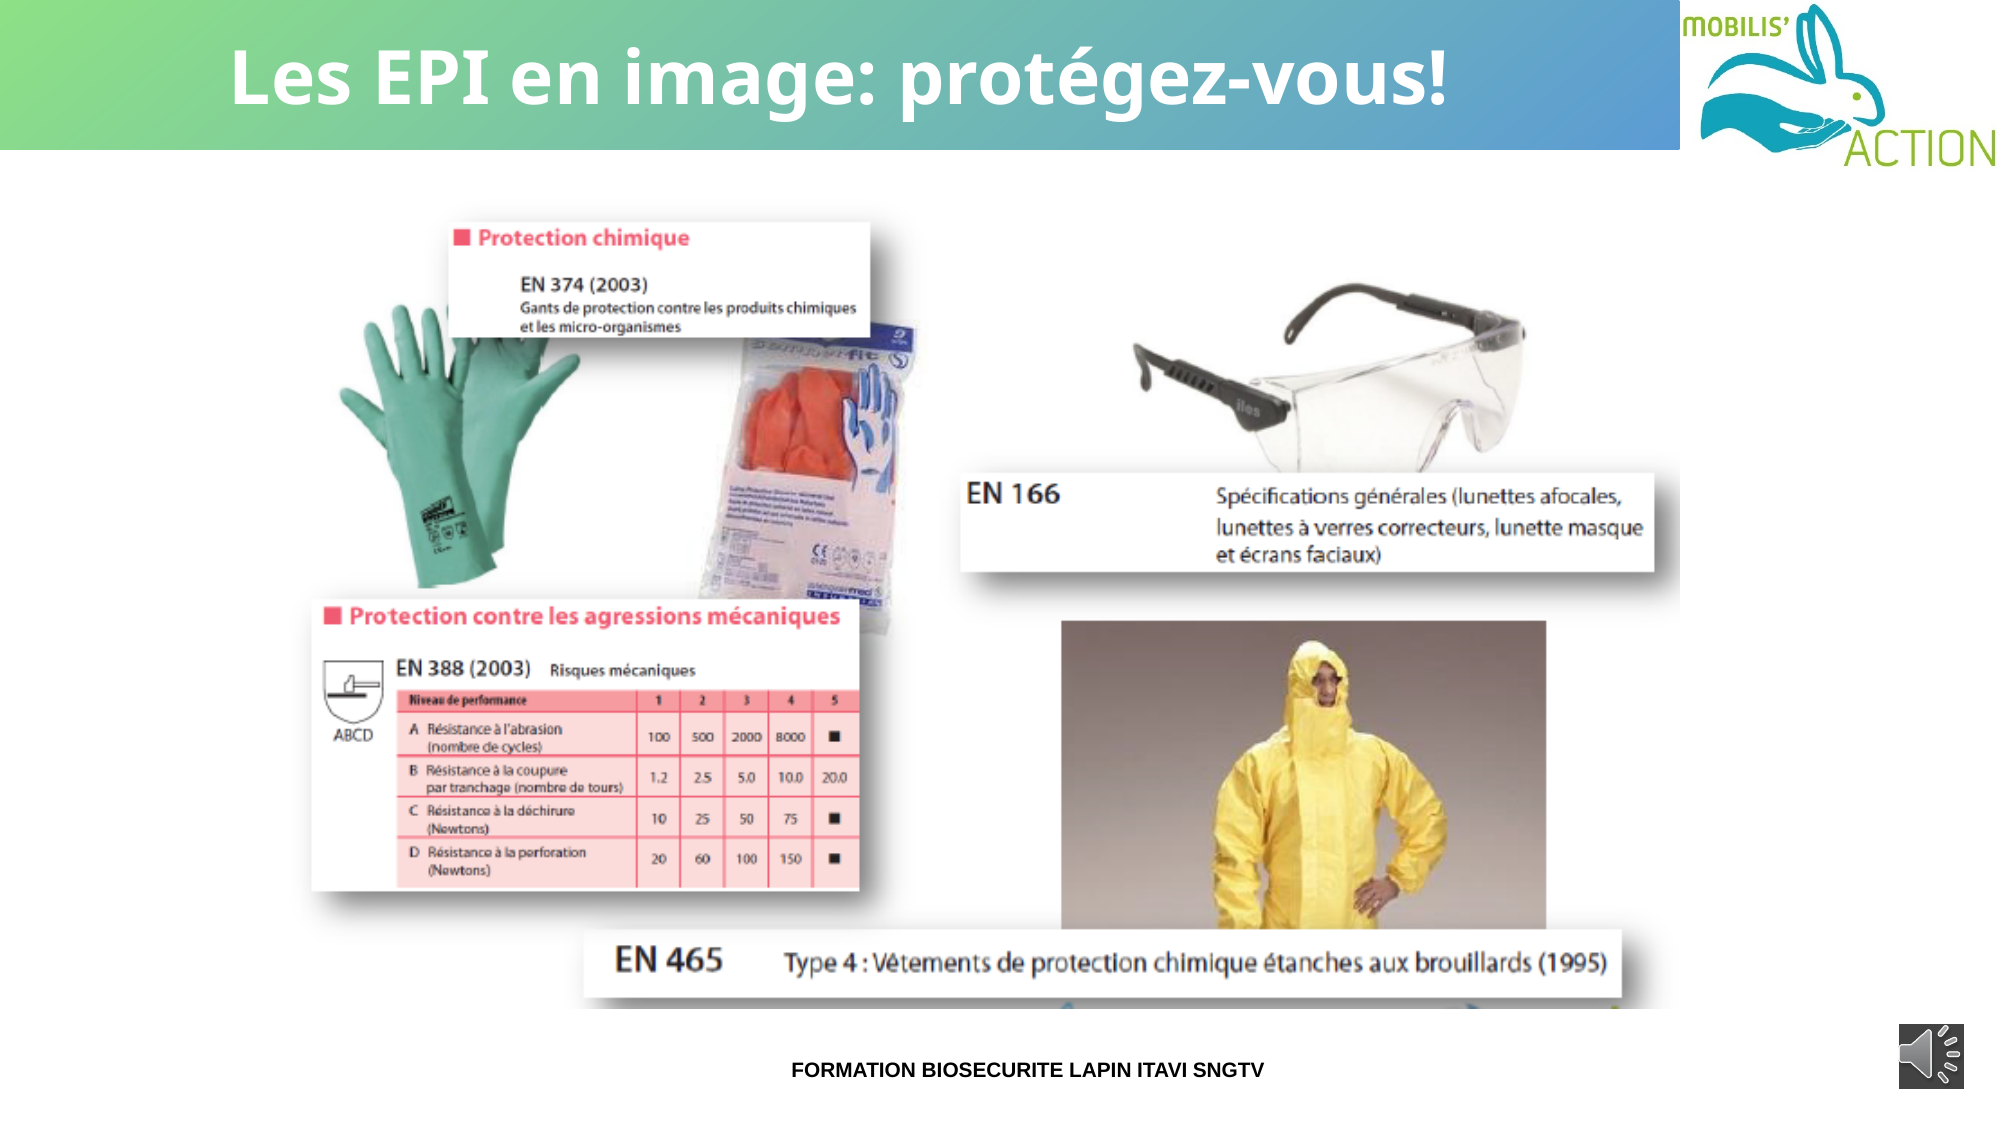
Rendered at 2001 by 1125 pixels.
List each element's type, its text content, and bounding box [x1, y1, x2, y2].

picture [1679, 0, 2000, 173]
text_box Les EPI en image: protégez-vous! [0, 0, 1680, 151]
text_box FORMATION BIOSECURITE LAPIN ITAVI SNGTV [776, 1049, 1280, 1089]
picture [1897, 1022, 1965, 1090]
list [274, 190, 1680, 1009]
